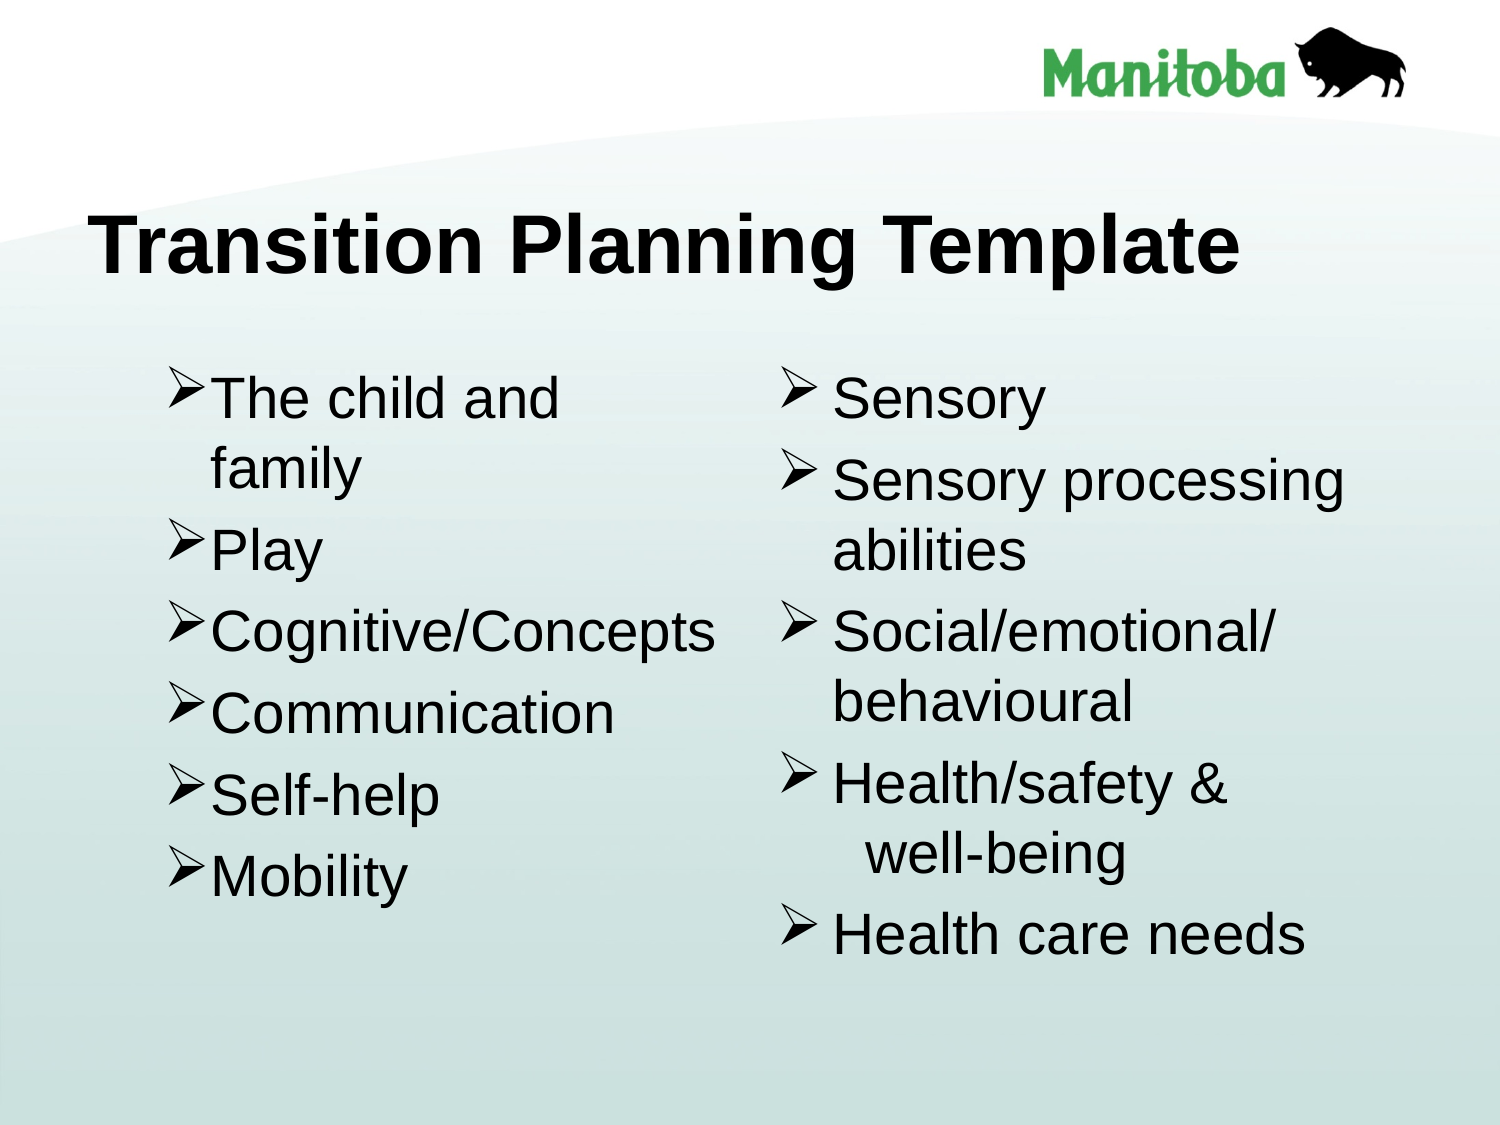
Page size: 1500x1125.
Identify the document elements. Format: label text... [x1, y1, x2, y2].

list The child and family Play Cognitive/Concepts Communication Self-help Mobility [73, 352, 737, 1071]
picture [0, 0, 1500, 1125]
list Sensory Sensory processing abilities Social/emotional/ behavioural Health/safety & well-being Health care needs [761, 352, 1425, 1071]
title Transition Planning Template [72, 124, 1424, 357]
